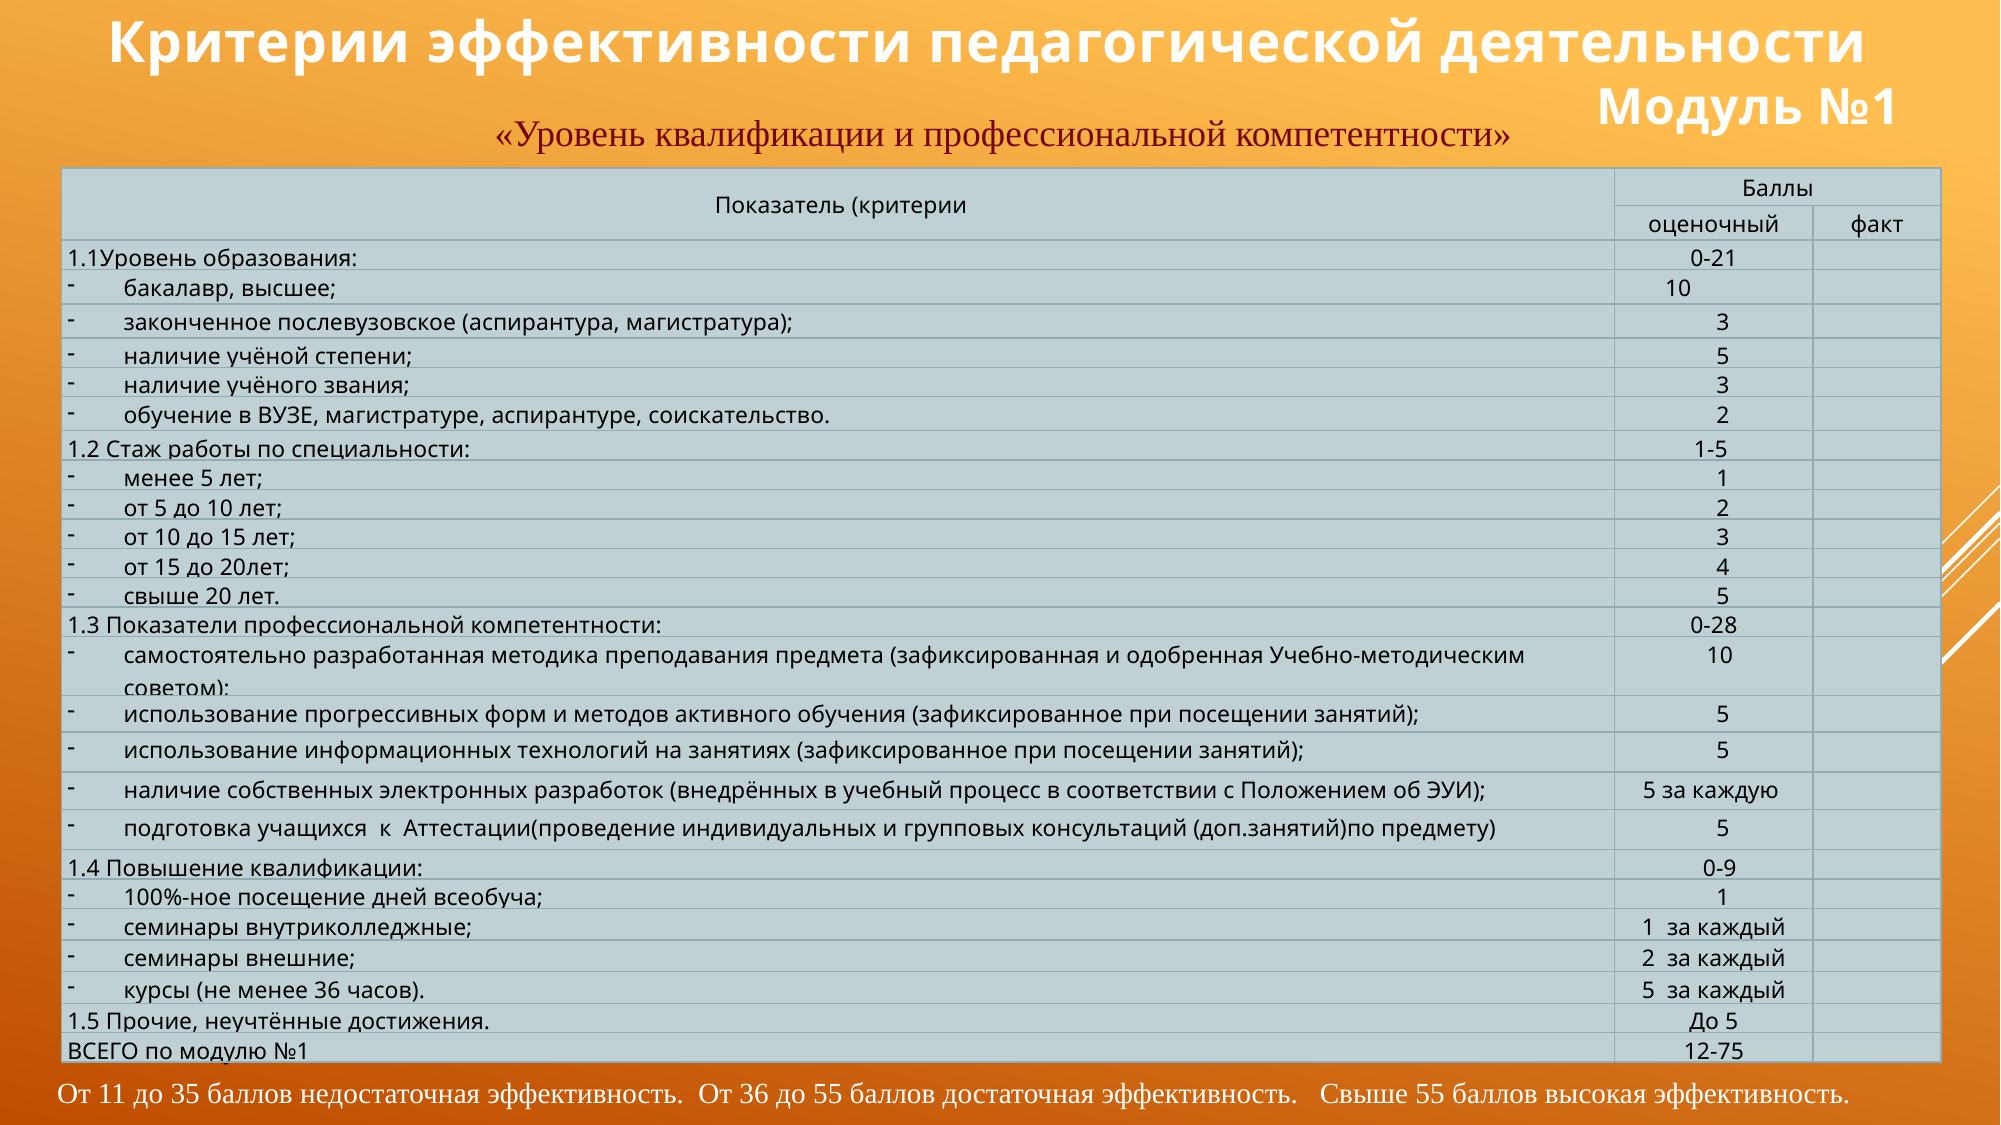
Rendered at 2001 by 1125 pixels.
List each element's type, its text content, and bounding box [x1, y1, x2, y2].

table_cell наличие учёной степени; [62, 339, 1614, 367]
table_cell [1814, 1033, 1940, 1061]
table_cell [1814, 397, 1940, 430]
table_cell 1.3 Показатели профессиональной компетентности: [62, 608, 1614, 636]
table_cell 5 [1615, 696, 1812, 731]
table_cell До 5 [1615, 1004, 1812, 1032]
table_cell [1814, 972, 1940, 1003]
table_cell [1814, 578, 1940, 606]
table_cell ВСЕГО по модулю №1 [62, 1033, 1614, 1061]
table_cell семинары внешние; [62, 941, 1614, 971]
table_cell 5 за каждую [1615, 773, 1812, 809]
table_cell [1814, 909, 1940, 939]
table_cell 1.1Уровень образования: [62, 241, 1614, 269]
table_cell 3 [1615, 368, 1812, 396]
table_cell [1814, 549, 1940, 577]
table_cell [1814, 637, 1940, 695]
table_cell [1814, 810, 1940, 849]
text_box «Уровень квалификации и профессиональной компетентности» [396, 101, 1611, 161]
table_cell 5 за каждый [1615, 972, 1812, 1003]
table_cell самостоятельно разработанная методика преподавания предмета (зафиксированная и одобренная Учебно-методическим советом); [62, 637, 1614, 695]
table_cell 3 [1615, 520, 1812, 548]
table_cell 3 [1615, 305, 1812, 337]
table_cell 2 за каждый [1615, 941, 1812, 971]
table_cell 0-9 [1615, 850, 1812, 878]
table_cell менее 5 лет; [62, 461, 1614, 489]
table_cell 2 [1615, 490, 1812, 518]
table_cell [1814, 305, 1940, 337]
table_cell [1814, 773, 1940, 809]
table_cell 1 [1615, 880, 1812, 908]
table_cell факт [1814, 206, 1940, 239]
table_cell обучение в ВУЗЕ, магистратуре, аспирантуре, соискательство. [62, 397, 1614, 430]
table_cell 1.2 Стаж работы по специальности: [62, 431, 1614, 459]
table_cell бакалавр, высшее; [62, 270, 1614, 303]
table_cell 5 [1615, 733, 1812, 771]
table_cell 10 [1615, 637, 1812, 695]
table_cell 10 [1615, 270, 1812, 303]
table_cell от 10 до 15 лет; [62, 520, 1614, 548]
table_cell [1814, 850, 1940, 878]
table_cell 100%-ное посещение дней всеобуча; [62, 880, 1614, 908]
table_header Показатель (критерии [62, 169, 1614, 239]
table_cell 12-75 [1615, 1033, 1812, 1061]
table_cell оценочный [1615, 206, 1812, 239]
table_cell 0-28 [1615, 608, 1812, 636]
table_cell [1814, 461, 1940, 489]
title Критерии эффективности педагогической деятельности [92, 0, 1915, 85]
table_cell [1814, 339, 1940, 367]
table_header Баллы [1615, 169, 1940, 205]
table_cell [1814, 696, 1940, 731]
table_cell [1814, 241, 1940, 269]
table_cell 5 [1615, 578, 1812, 606]
table_cell свыше 20 лет. [62, 578, 1614, 606]
table_cell использование информационных технологий на занятиях (зафиксированное при посещении занятий); [62, 733, 1614, 771]
table_cell [1814, 431, 1940, 459]
table_cell 1.5 Прочие, неучтённые достижения. [62, 1004, 1614, 1032]
table_cell 1-5 [1615, 431, 1812, 459]
table_cell наличие учёного звания; [62, 368, 1614, 396]
table_cell подготовка учащихся к Аттестации(проведение индивидуальных и групповых консультаций (доп.занятий)по предмету) [62, 810, 1614, 849]
table_cell законченное послевузовское (аспирантура, магистратура); [62, 305, 1614, 337]
table_cell [1814, 1004, 1940, 1032]
table_cell 1 за каждый [1615, 909, 1812, 939]
table_cell от 5 до 10 лет; [62, 490, 1614, 518]
table_cell 5 [1615, 339, 1812, 367]
text_box От 11 до 35 баллов недостаточная эффективность. От 36 до 55 баллов достаточная эффективность. Свыше 55 баллов высокая эффективность. [42, 1066, 1965, 1117]
table_cell курсы (не менее 36 часов). [62, 972, 1614, 1003]
table_cell [1814, 520, 1940, 548]
table_cell 2 [1615, 397, 1812, 430]
table_cell [1814, 368, 1940, 396]
table_cell 0-21 [1615, 241, 1812, 269]
table_cell [1814, 733, 1940, 771]
text_box Модуль №1 [1525, 66, 1915, 142]
table_cell [1814, 608, 1940, 636]
table_cell [1814, 270, 1940, 303]
table_cell от 15 до 20лет; [62, 549, 1614, 577]
table_cell 1 [1615, 461, 1812, 489]
table_cell [1814, 880, 1940, 908]
table_cell 5 [1615, 810, 1812, 849]
table_cell [1814, 941, 1940, 971]
table_cell семинары внутриколледжные; [62, 909, 1614, 939]
table_cell 4 [1615, 549, 1812, 577]
table_cell использование прогрессивных форм и методов активного обучения (зафиксированное при посещении занятий); [62, 696, 1614, 731]
table_cell [1814, 490, 1940, 518]
table_cell 1.4 Повышение квалификации: [62, 850, 1614, 878]
table_cell наличие собственных электронных разработок (внедрённых в учебный процесс в соответствии с Положением об ЭУИ); [62, 773, 1614, 809]
